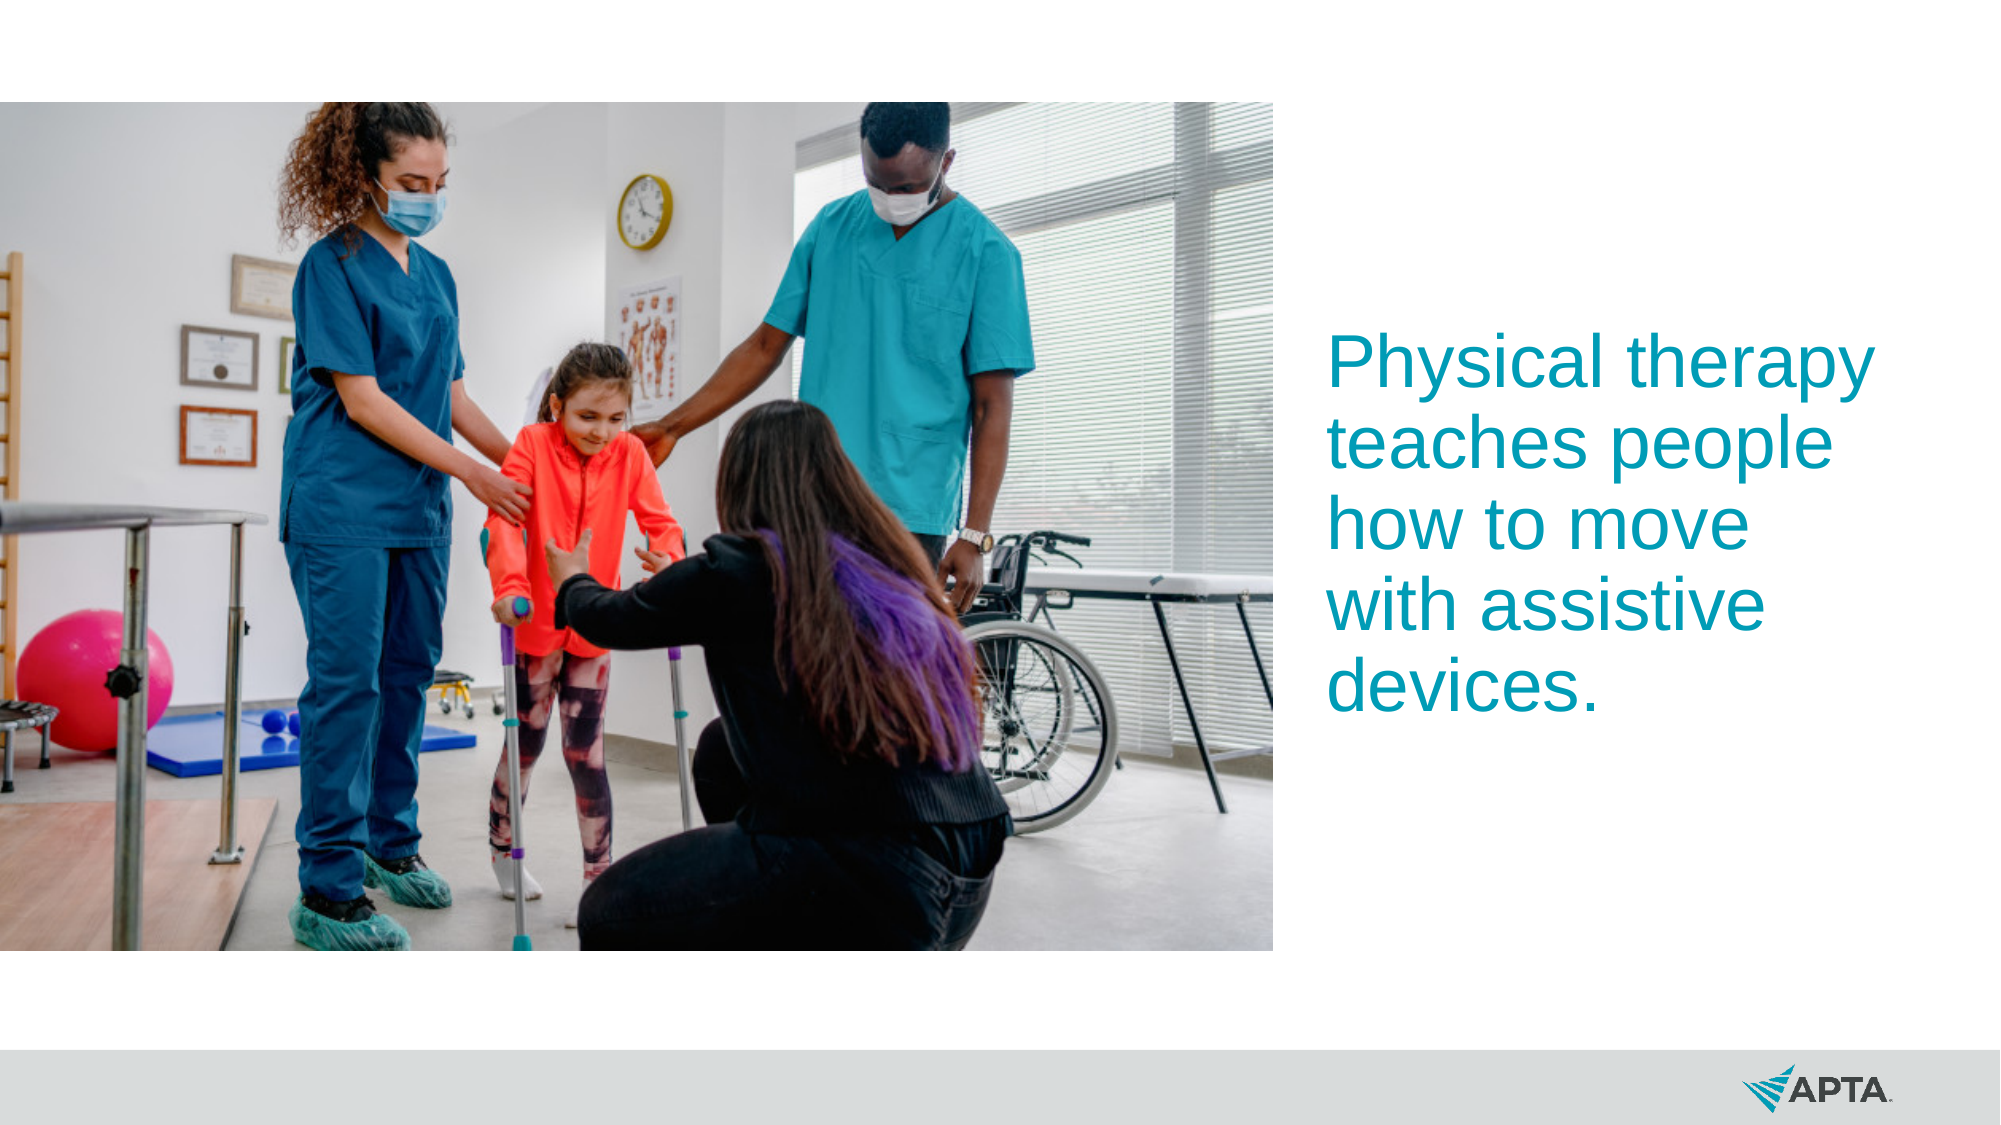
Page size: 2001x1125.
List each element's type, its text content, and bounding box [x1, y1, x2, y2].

text_box Physical therapy teaches people how to move with assistive devices. [1326, 322, 2000, 899]
picture [0, 102, 1273, 951]
picture [1742, 1063, 1893, 1113]
